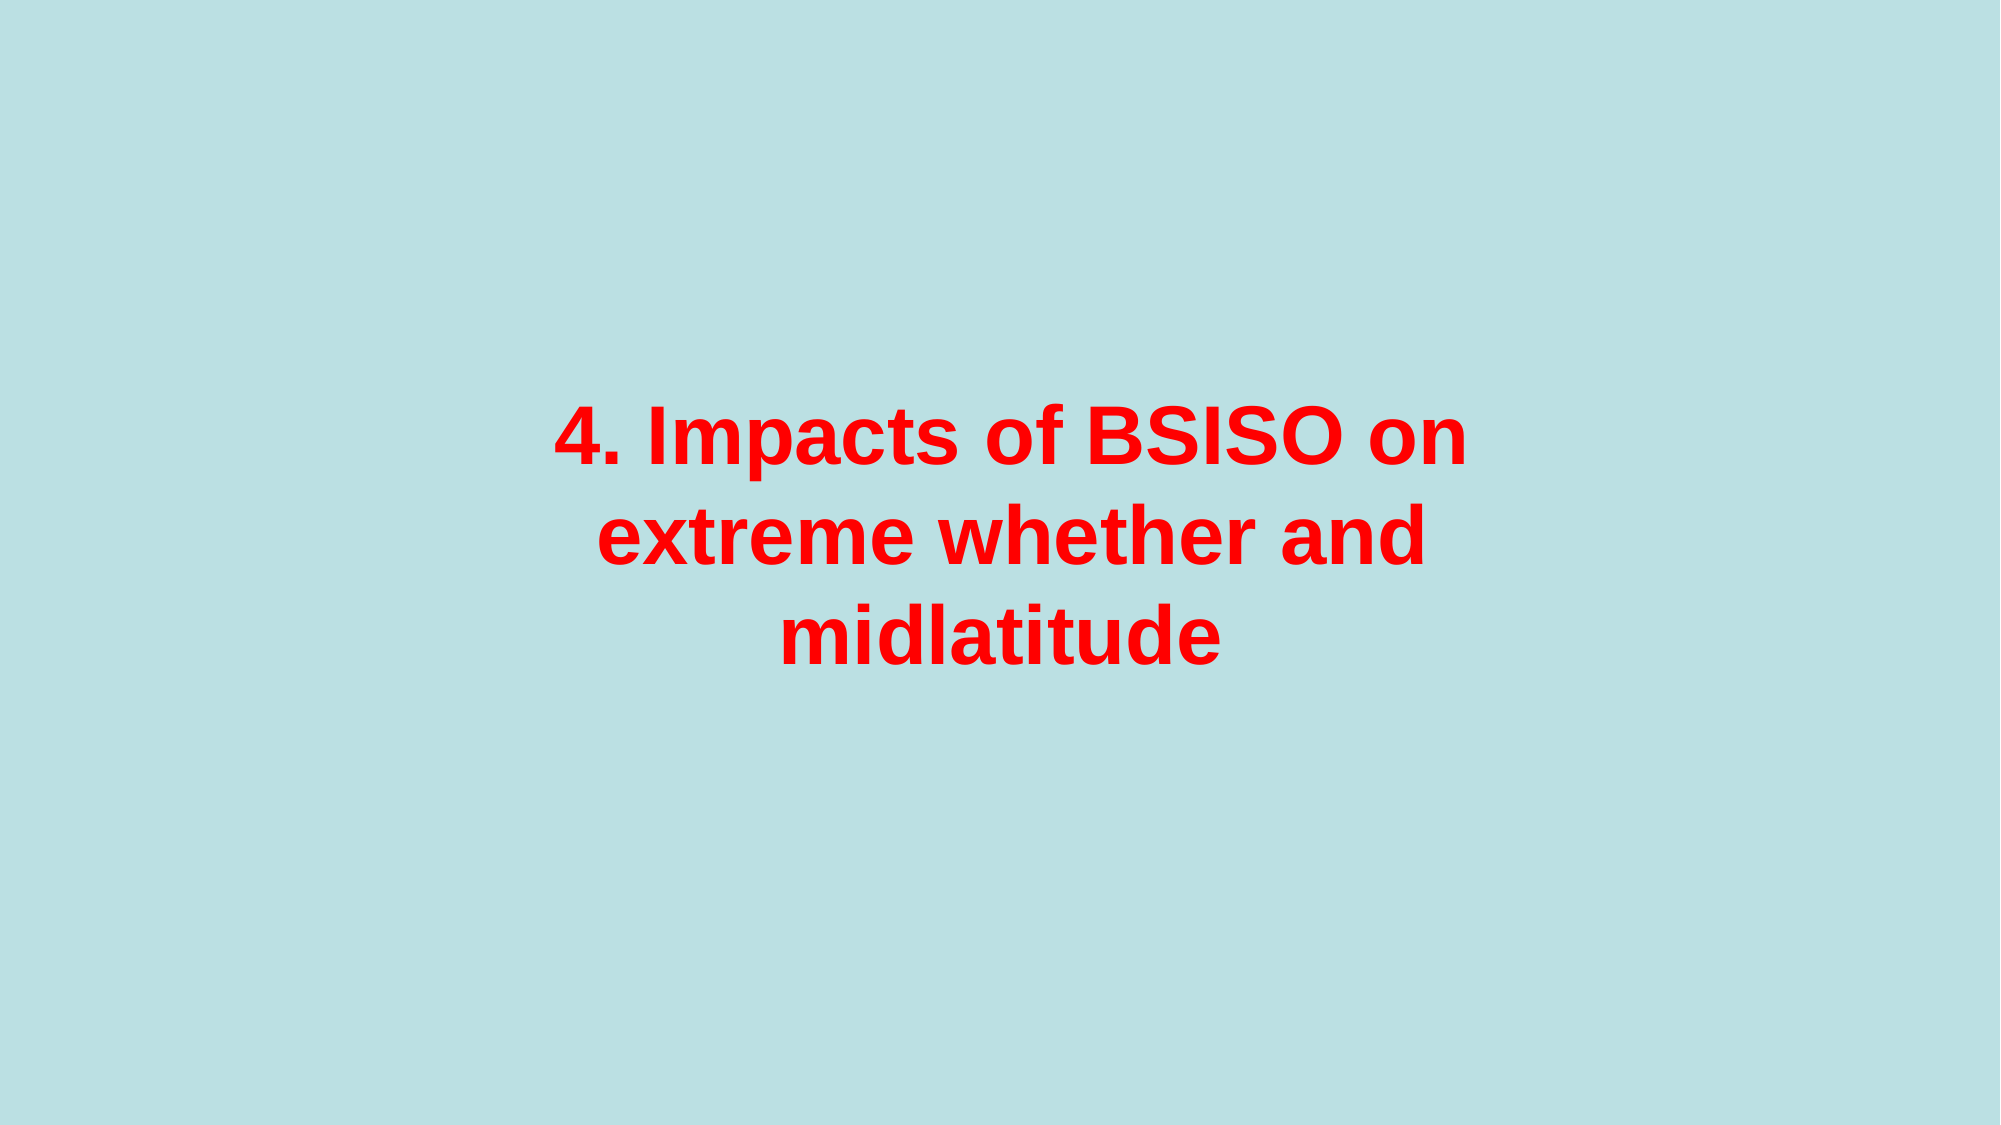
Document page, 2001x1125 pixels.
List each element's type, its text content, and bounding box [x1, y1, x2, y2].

title 4. Impacts of BSISO on extreme whether and midlatitude [375, 312, 1650, 750]
